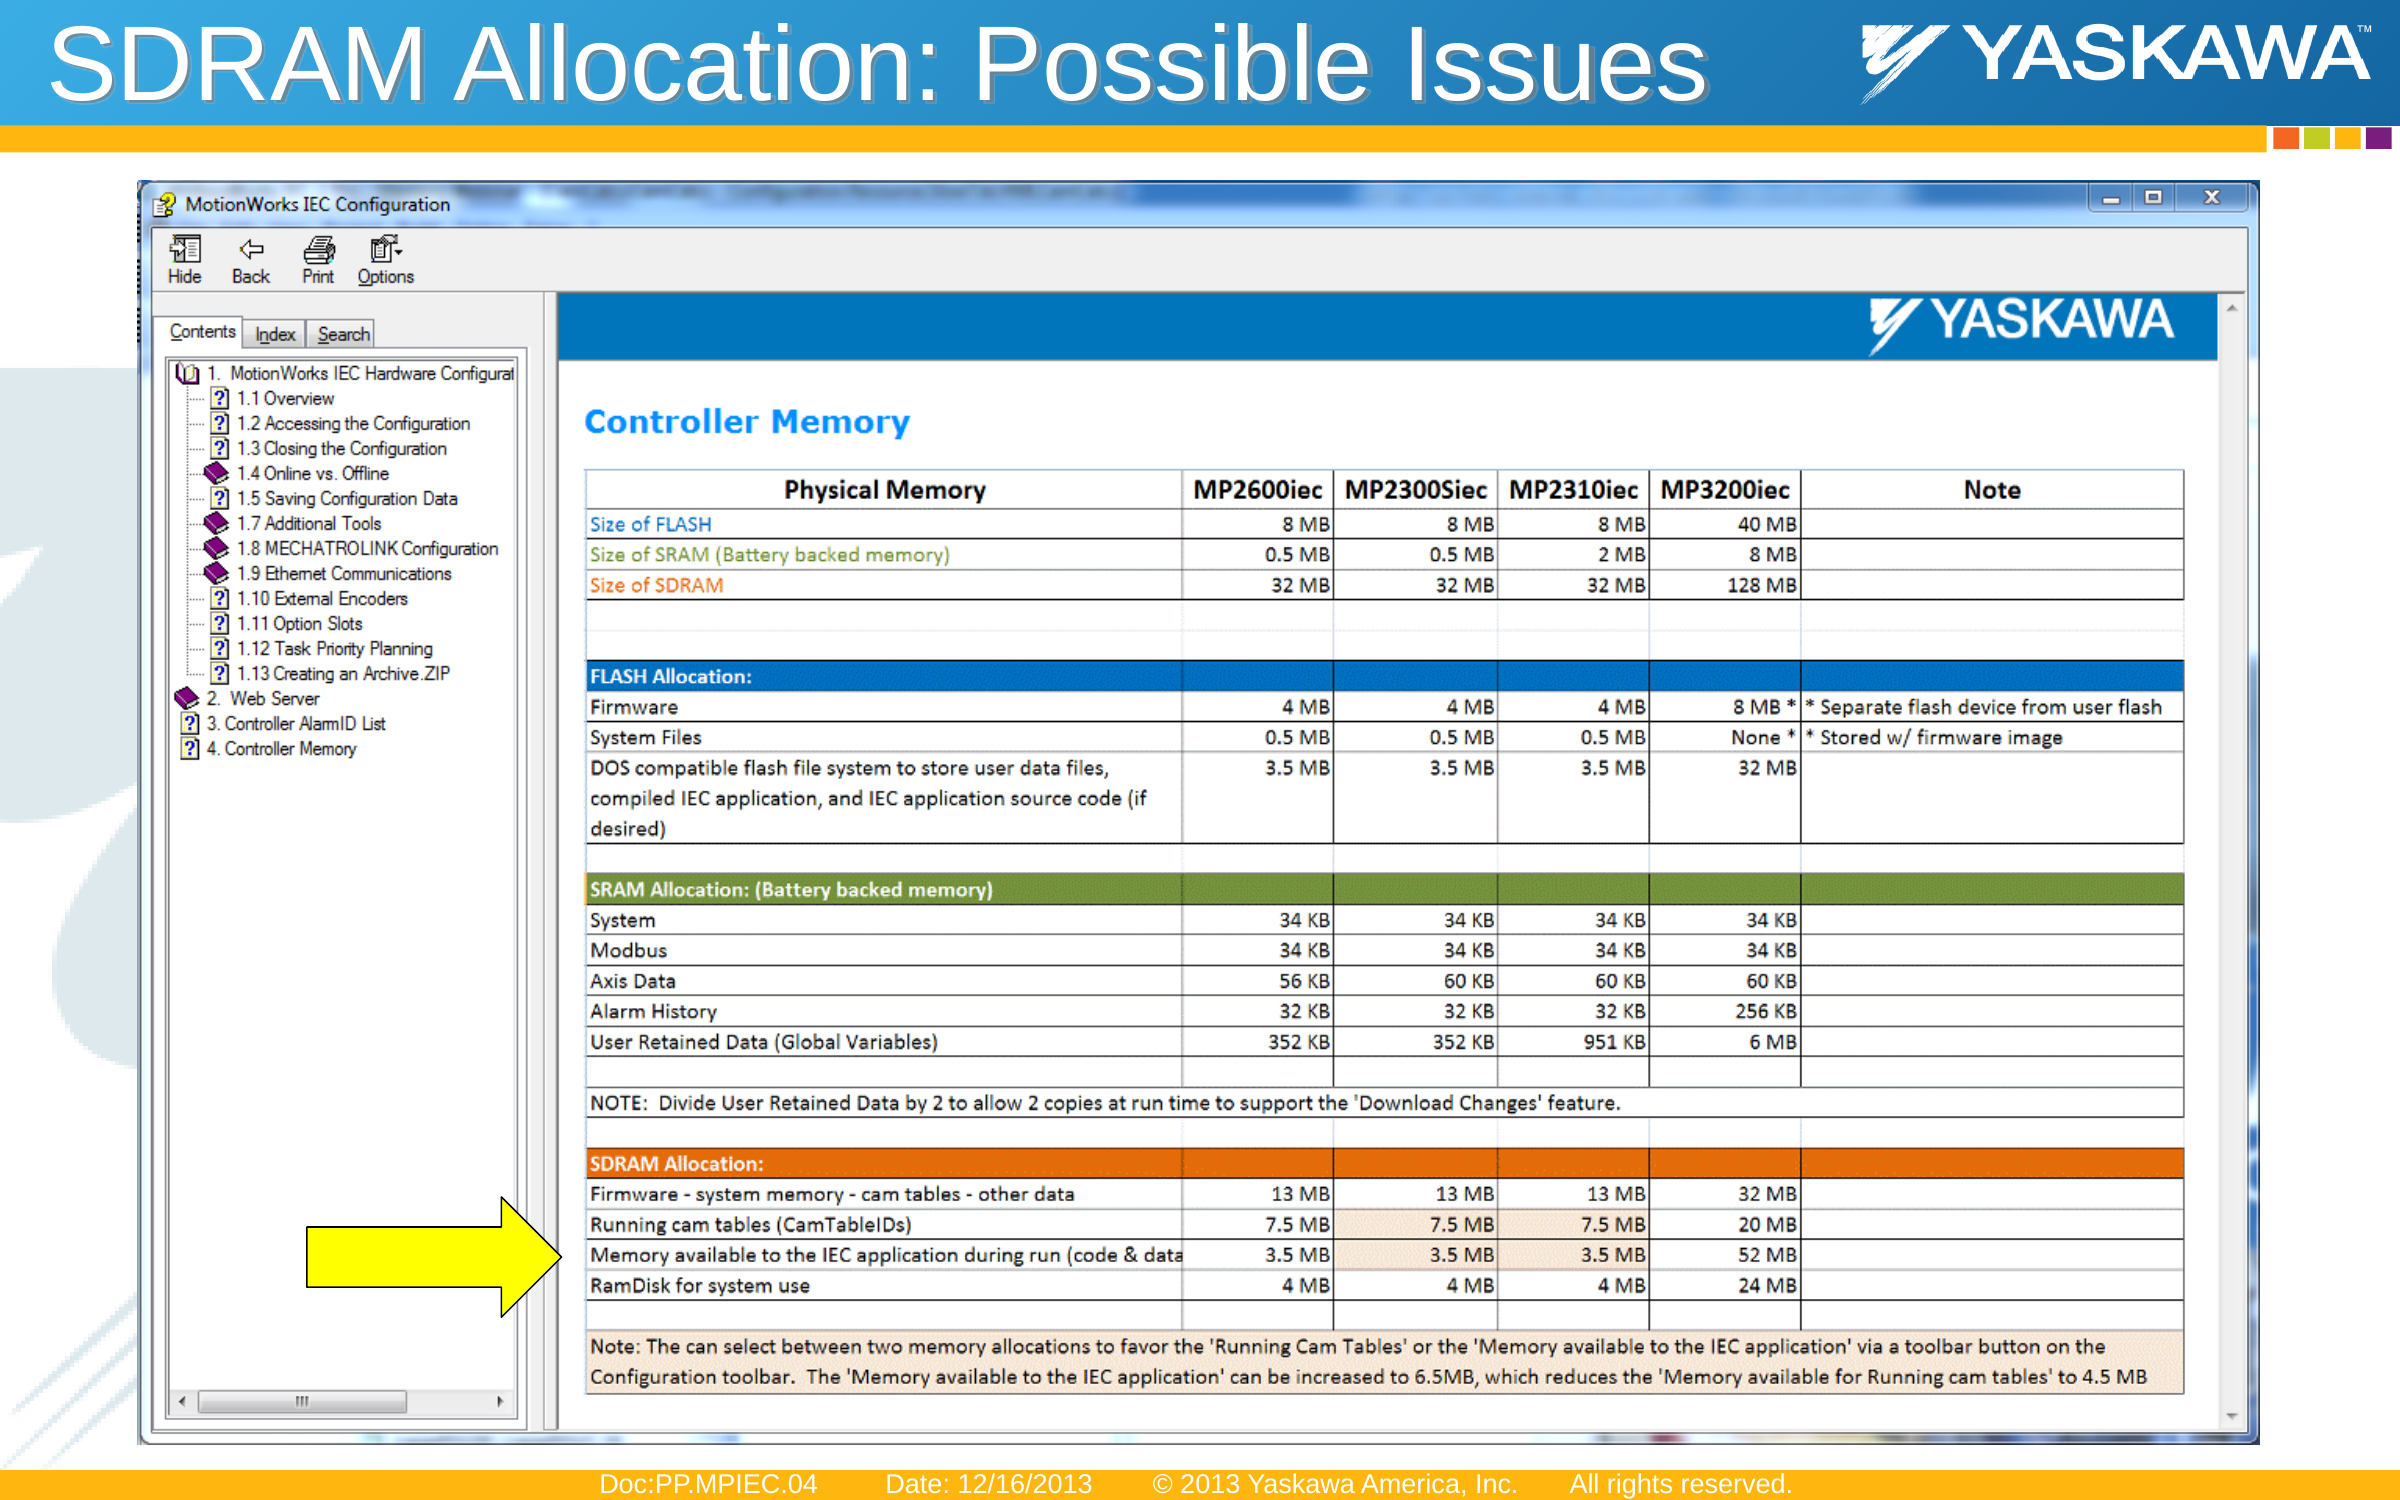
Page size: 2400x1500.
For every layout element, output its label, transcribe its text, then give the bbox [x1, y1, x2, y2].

text_box SDRAM Allocation: Possible Issues [22, 1, 1844, 115]
picture [136, 180, 2260, 1446]
picture [1860, 23, 2374, 105]
